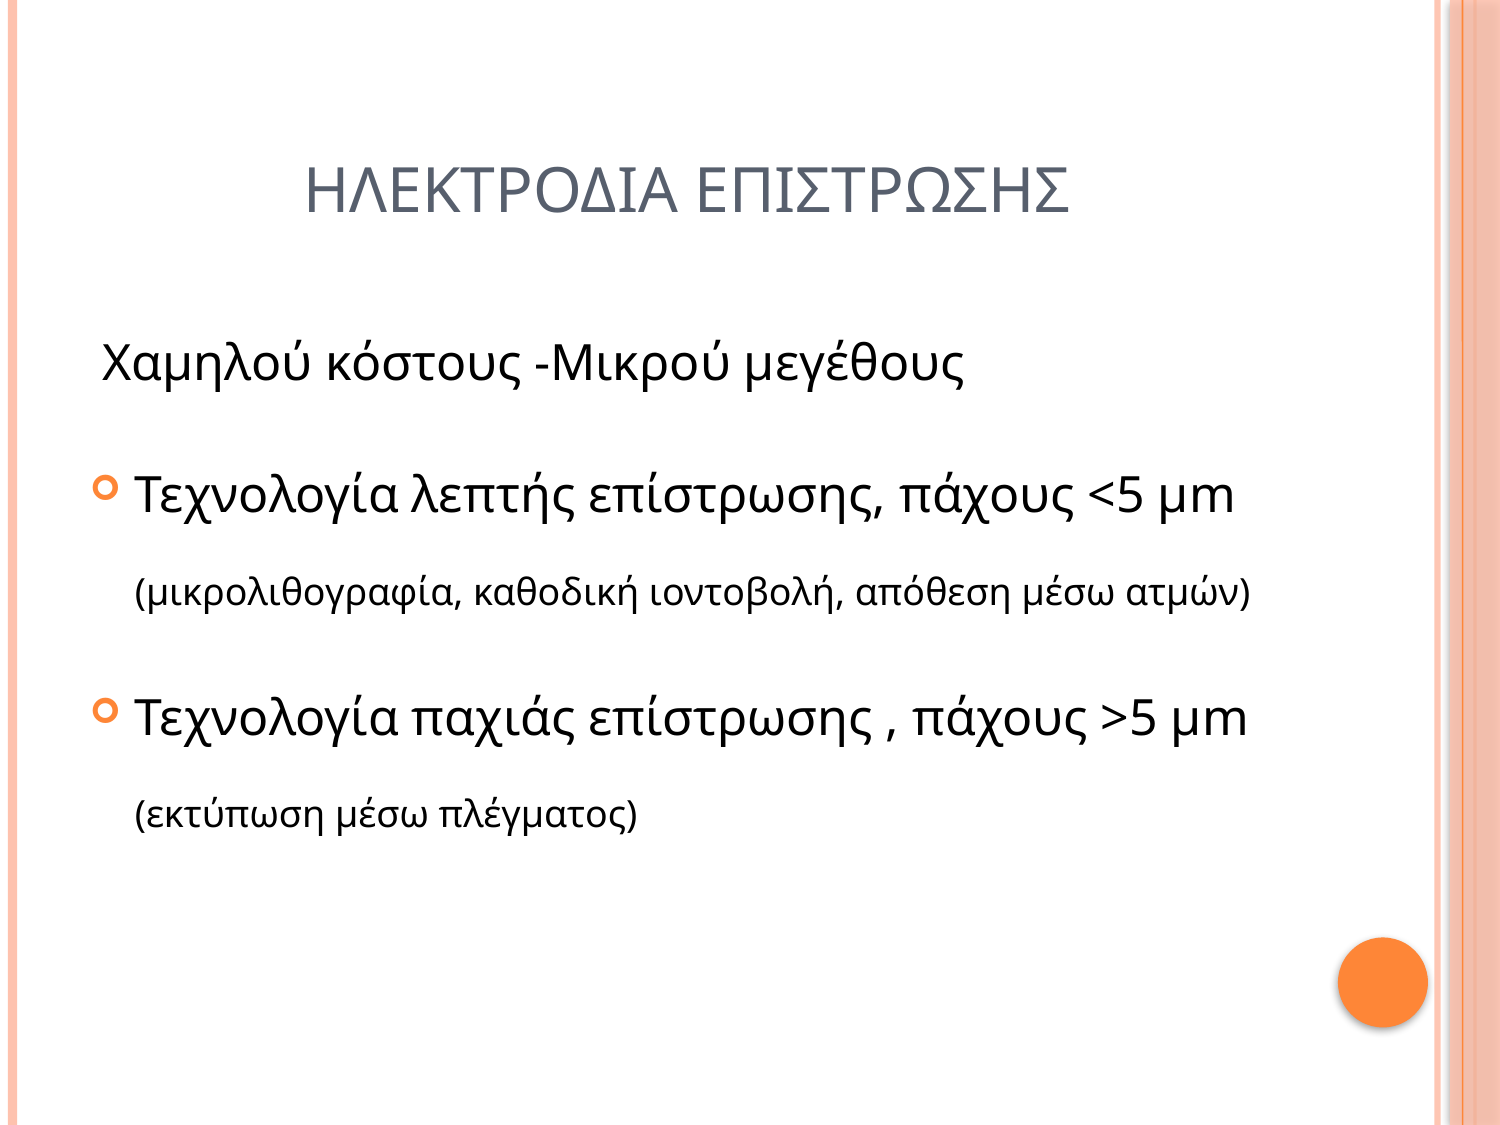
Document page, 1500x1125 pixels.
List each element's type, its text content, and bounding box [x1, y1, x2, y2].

list Χαμηλού κόστους -Μικρού μεγέθους Τεχνολογία λεπτής επίστρωσης, πάχους <5 μm (μικρολιθογραφία, καθοδική ιοντοβολή, απόθεση μέσω ατμών) Τεχνολογία παχιάς επίστρωσης , πάχους >5 μm (εκτύπωση μέσω πλέγματος) [75, 262, 1300, 1062]
title Ηλεκτροδια Επιστρωσησ [75, 45, 1300, 233]
